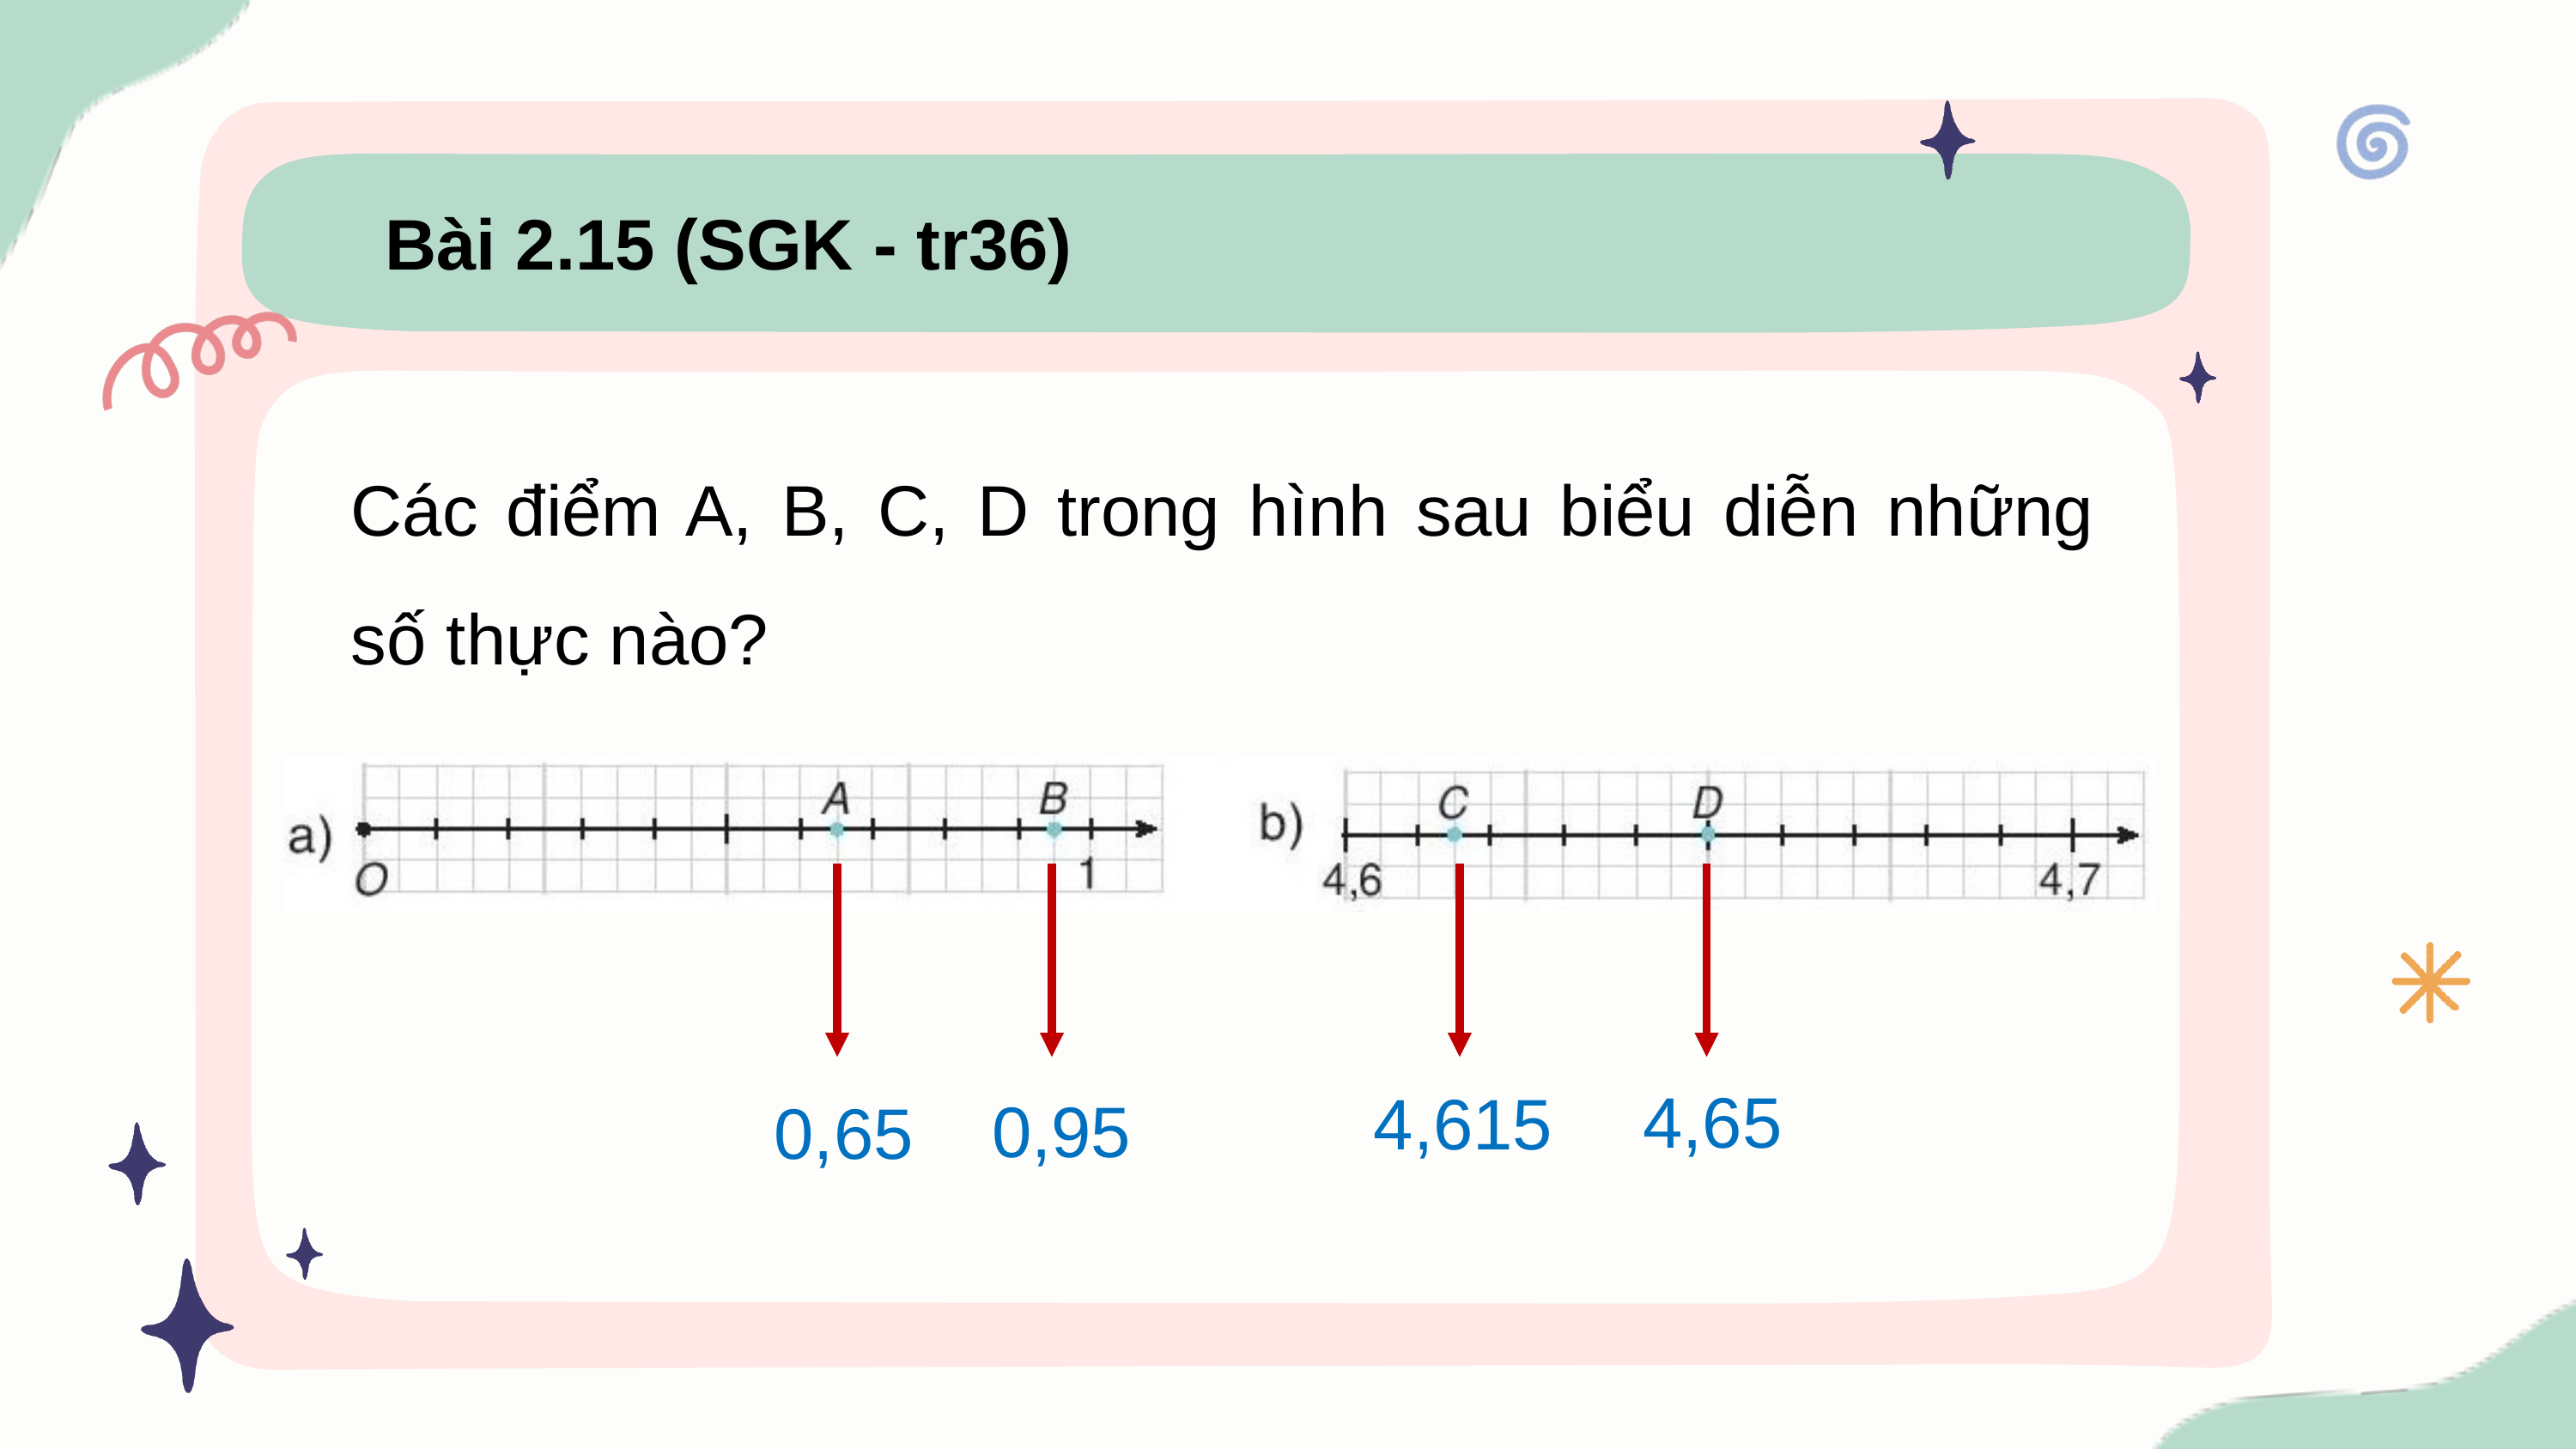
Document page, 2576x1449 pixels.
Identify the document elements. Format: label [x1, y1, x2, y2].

picture [2314, 88, 2431, 202]
picture [0, 0, 300, 418]
text_box [304, 98, 2273, 1302]
text_box [194, 393, 2130, 1370]
picture [1917, 98, 1978, 184]
picture [2119, 1294, 2576, 1449]
text_box [241, 153, 2191, 333]
picture [106, 1119, 168, 1210]
picture [2178, 349, 2218, 407]
text_box [251, 370, 2180, 1304]
picture [2391, 941, 2472, 1024]
picture [284, 757, 2156, 912]
picture [137, 1253, 239, 1400]
picture [284, 1226, 325, 1283]
text_box [225, 98, 1916, 316]
